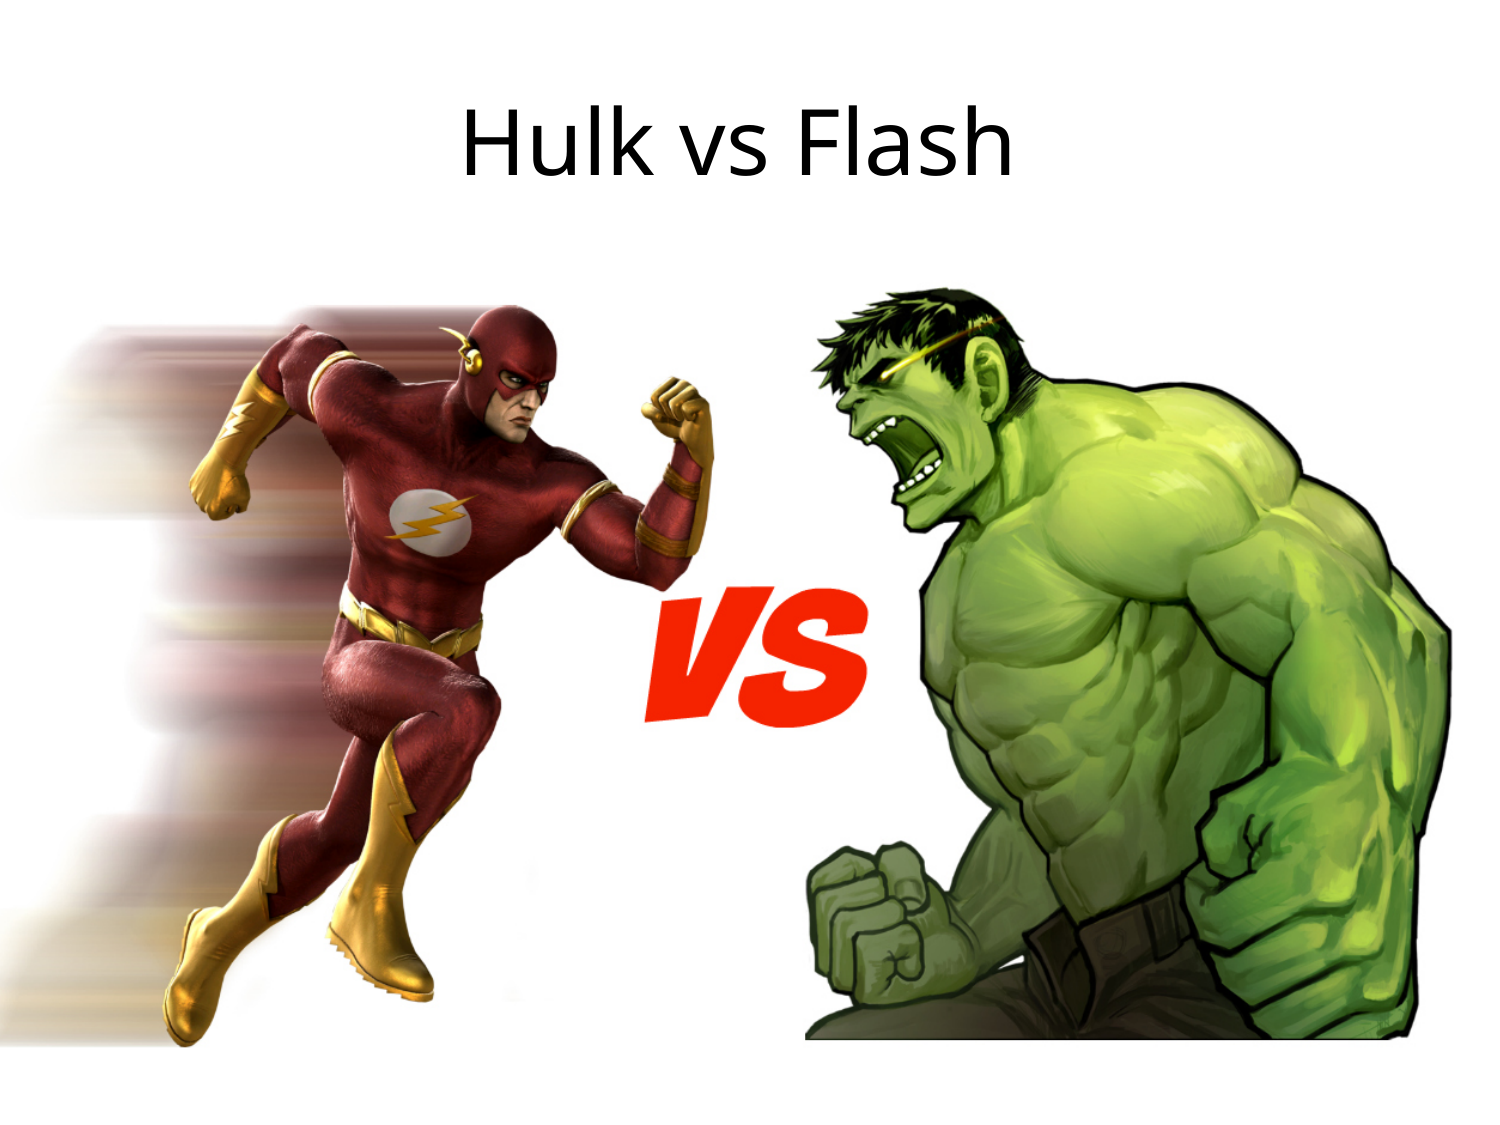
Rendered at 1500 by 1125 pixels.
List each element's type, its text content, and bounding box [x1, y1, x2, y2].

picture [0, 262, 1500, 1124]
title Hulk vs Flash [75, 45, 1425, 233]
